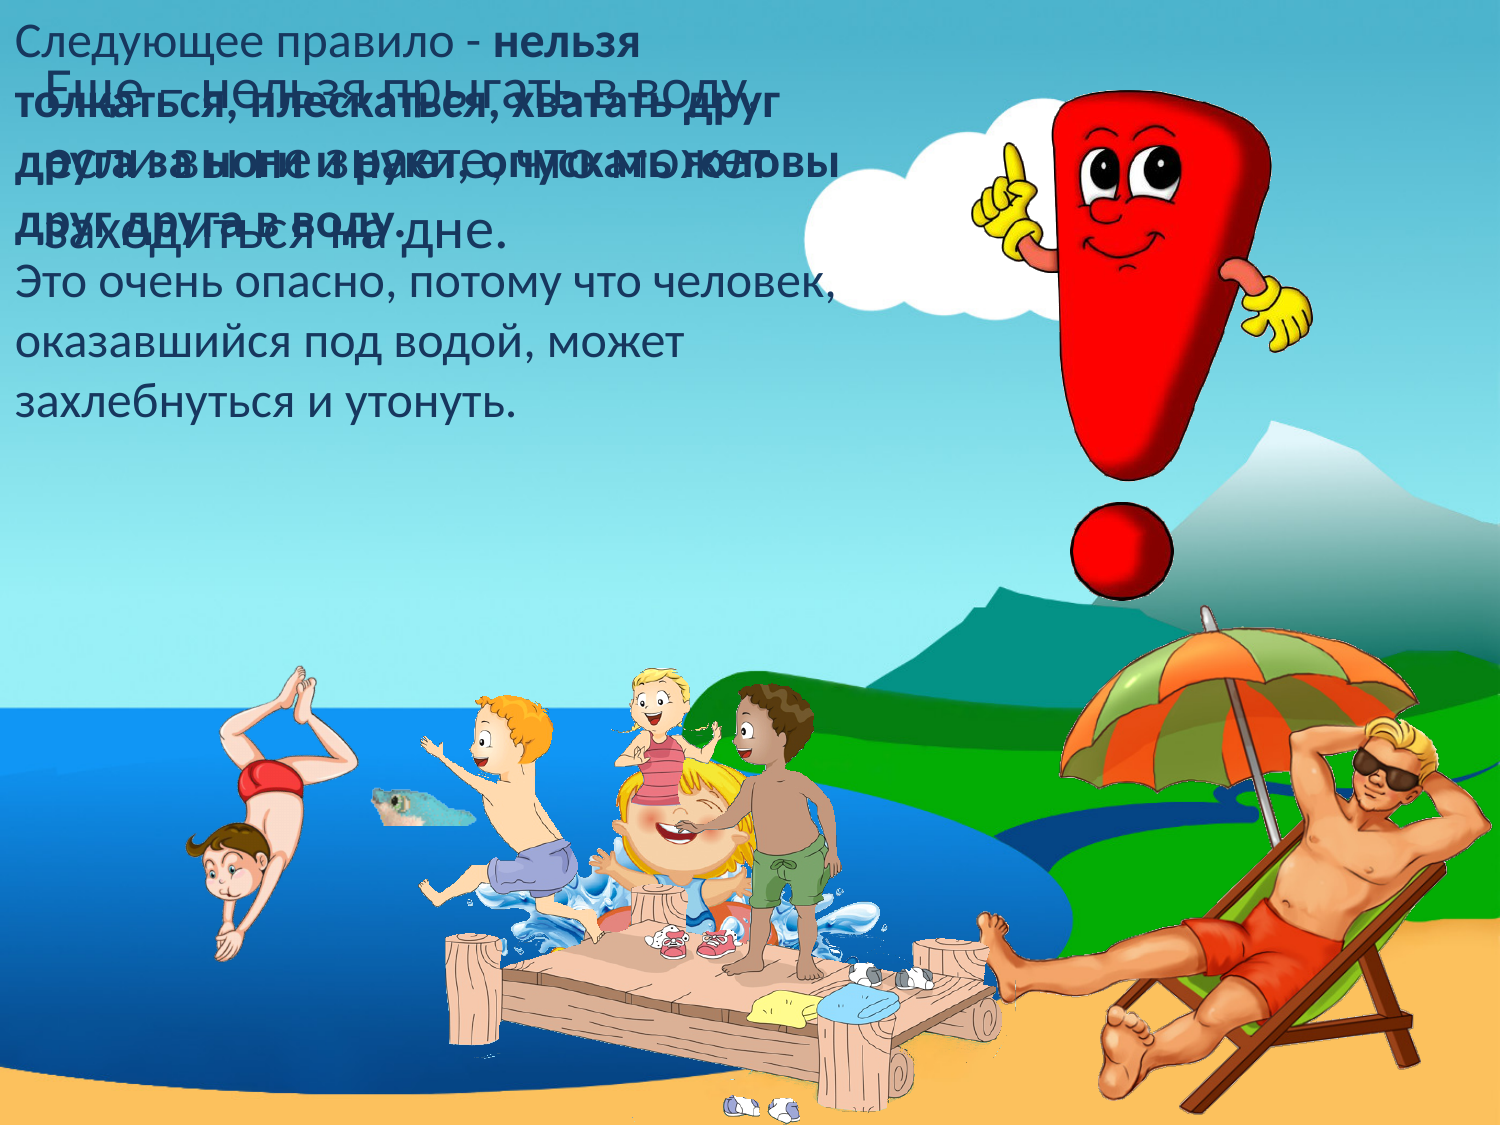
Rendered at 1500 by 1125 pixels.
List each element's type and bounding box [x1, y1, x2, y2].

picture [41, 42, 1500, 1125]
list [0, 0, 1500, 1125]
